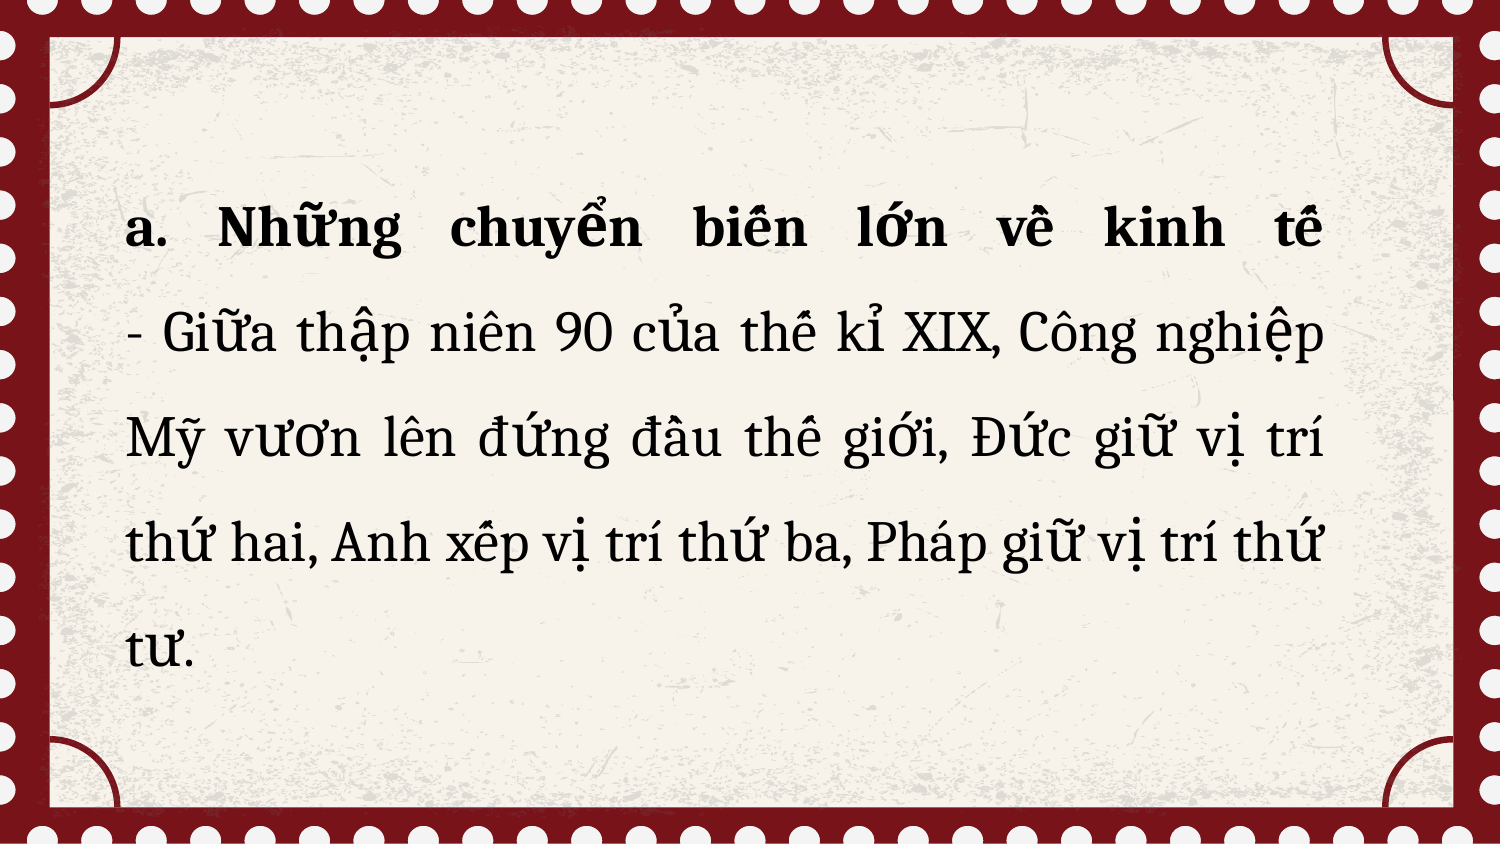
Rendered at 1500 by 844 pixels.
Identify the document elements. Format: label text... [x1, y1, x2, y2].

text_box a. Những chuyển biến lớn về kinh tế - Giữa thập niên 90 của thế kỉ XIX, Công nghiệp Mỹ vươn lên đứng đầu thế giới, Đức giữ vị trí thứ hai, Anh xếp vị trí thứ ba, Pháp giữ vị trí thứ tư. [110, 145, 1340, 685]
